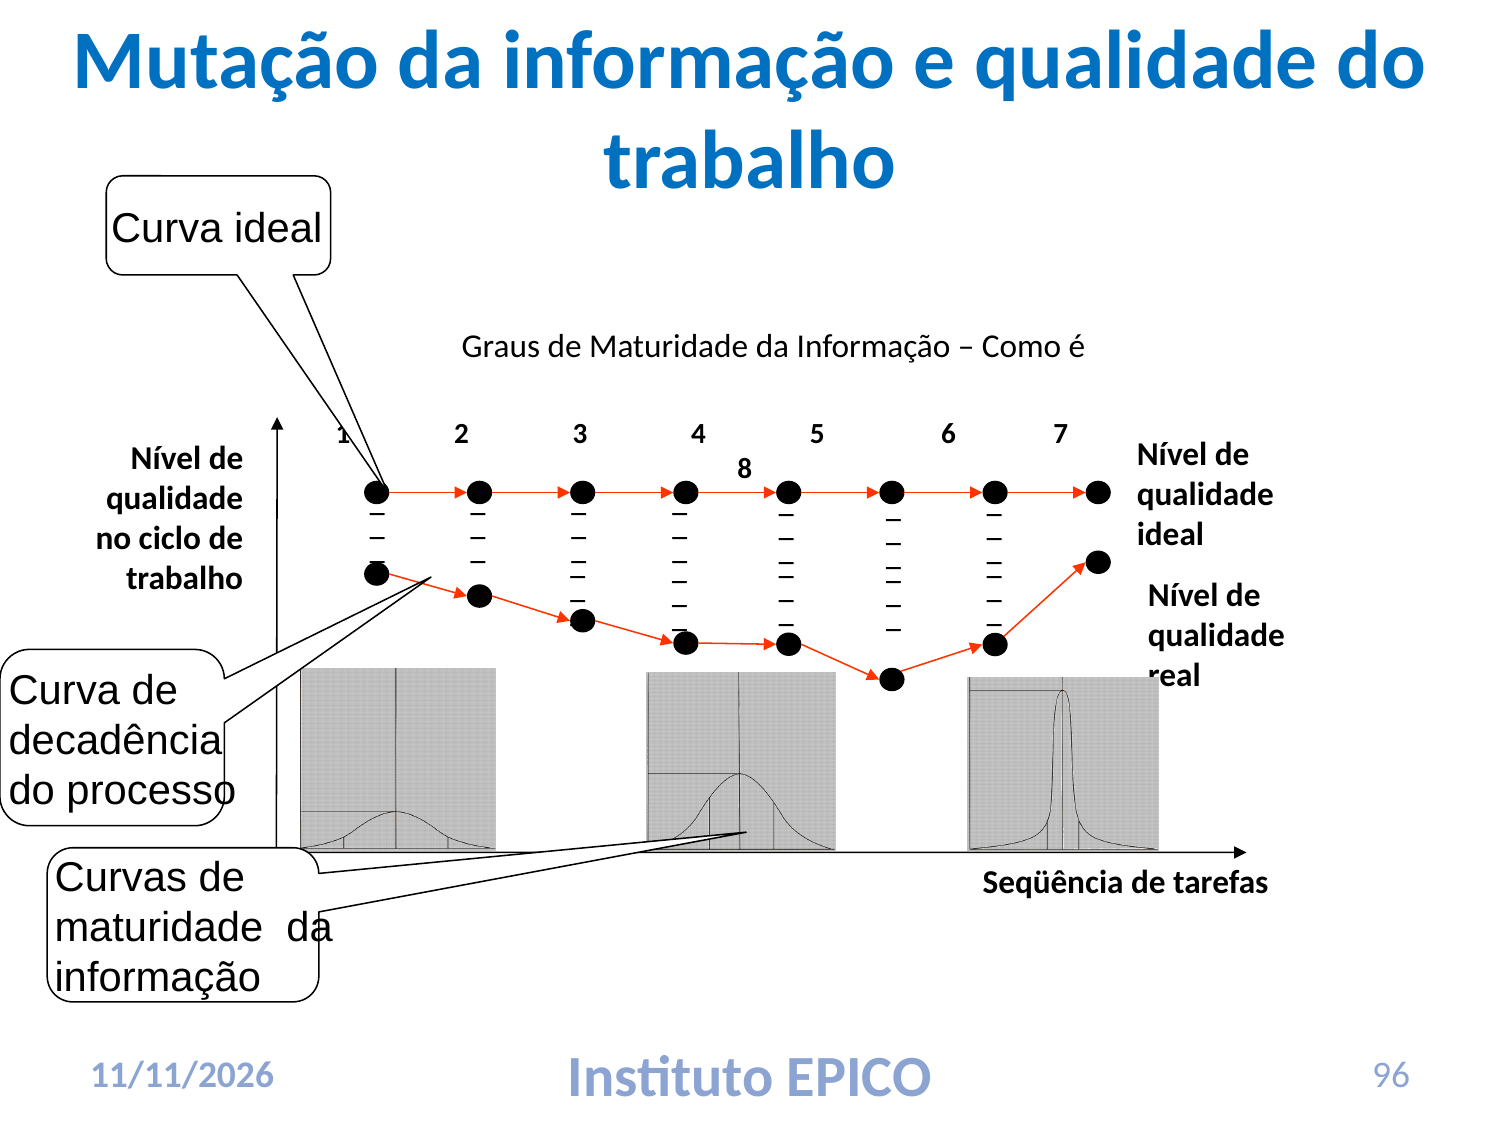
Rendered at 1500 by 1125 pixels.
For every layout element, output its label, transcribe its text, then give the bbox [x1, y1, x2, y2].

slide_number 96 [1074, 1042, 1425, 1103]
footer Instituto EPICO [512, 1042, 988, 1103]
title Mutação da informação e qualidade do trabalho [0, 11, 1500, 200]
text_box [0, 175, 1489, 1003]
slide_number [75, 1042, 425, 1103]
